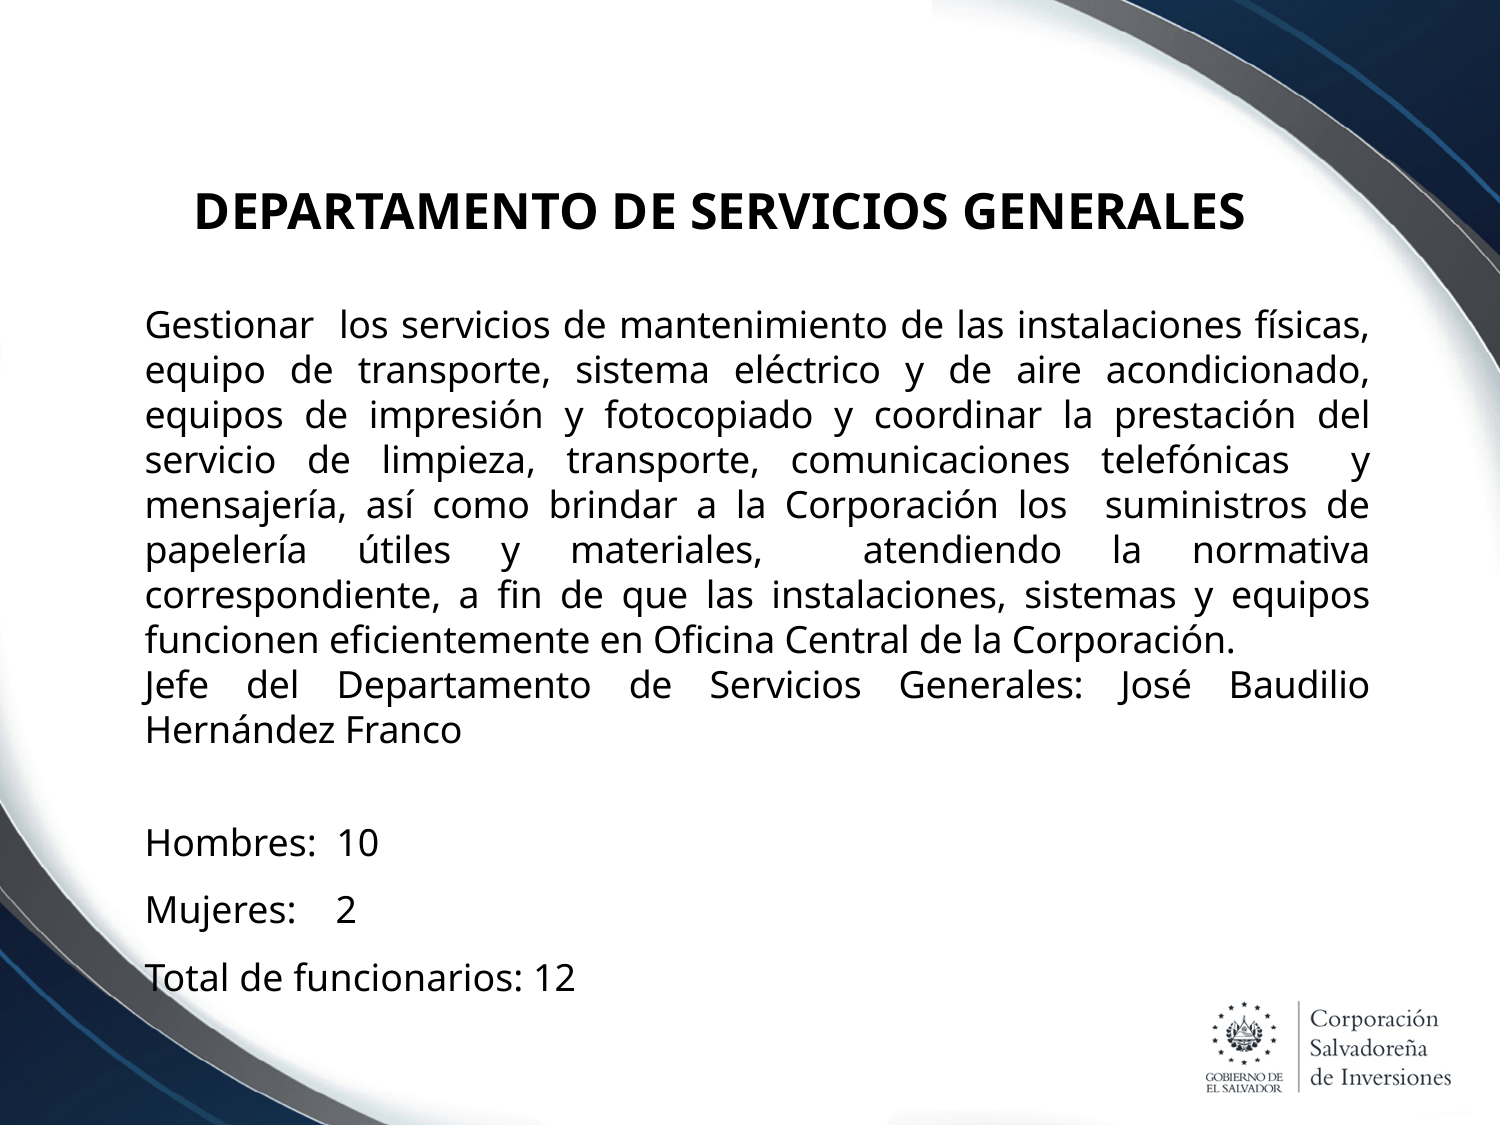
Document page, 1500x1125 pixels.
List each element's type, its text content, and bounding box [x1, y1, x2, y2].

text_box Gestionar los servicios de mantenimiento de las instalaciones físicas, equipo de transporte, sistema eléctrico y de aire acondicionado, equipos de impresión y fotocopiado y coordinar la prestación del servicio de limpieza, transporte, comunicaciones telefónicas y mensajería, así como brindar a la Corporación los suministros de papelería útiles y materiales, atendiendo la normativa correspondiente, a fin de que las instalaciones, sistemas y equipos funcionen eficientemente en Oficina Central de la Corporación. Jefe del Departamento de Servicios Generales: José Baudilio Hernández Franco Hombres: 10 Mujeres: 2 Total de funcionarios: 12 [129, 293, 1386, 1096]
picture [0, 0, 1500, 1125]
text_box DEPARTAMENTO DE SERVICIOS GENERALES [179, 172, 1262, 248]
